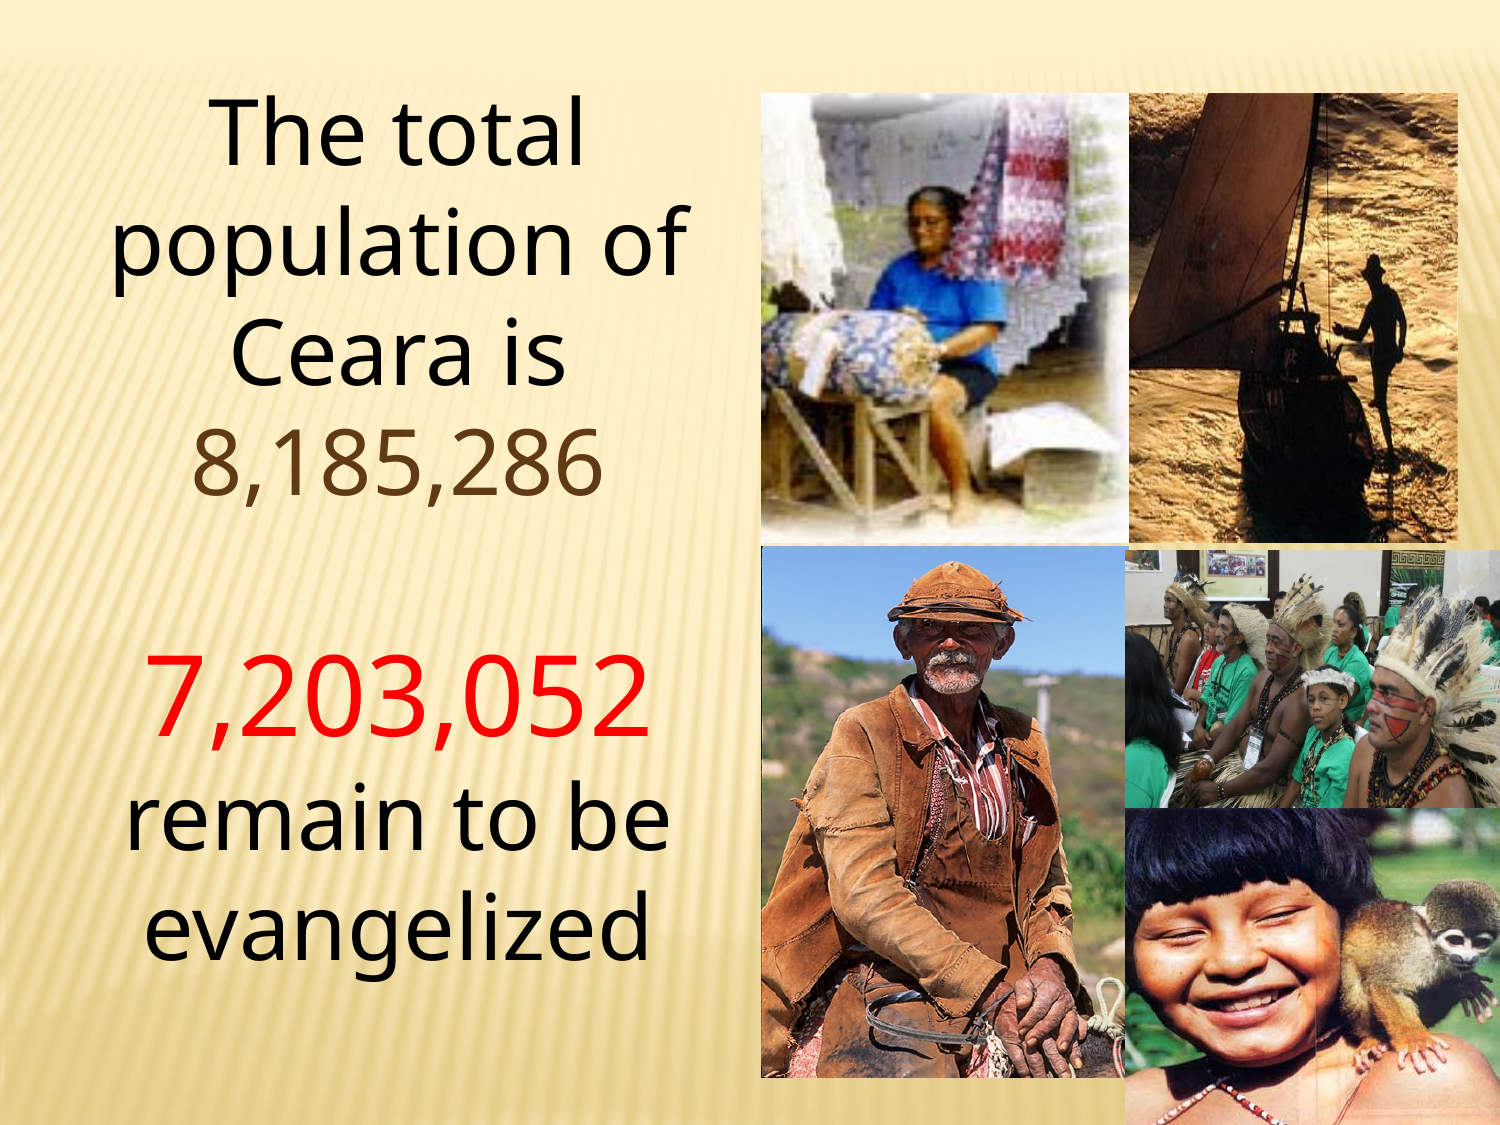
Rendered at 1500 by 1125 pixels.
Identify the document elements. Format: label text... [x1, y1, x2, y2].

text_box The total population of Ceara is 8,185,286 7,203,052 remain to be evangelized [11, 66, 786, 986]
picture [761, 549, 1500, 1125]
picture [761, 93, 1459, 543]
